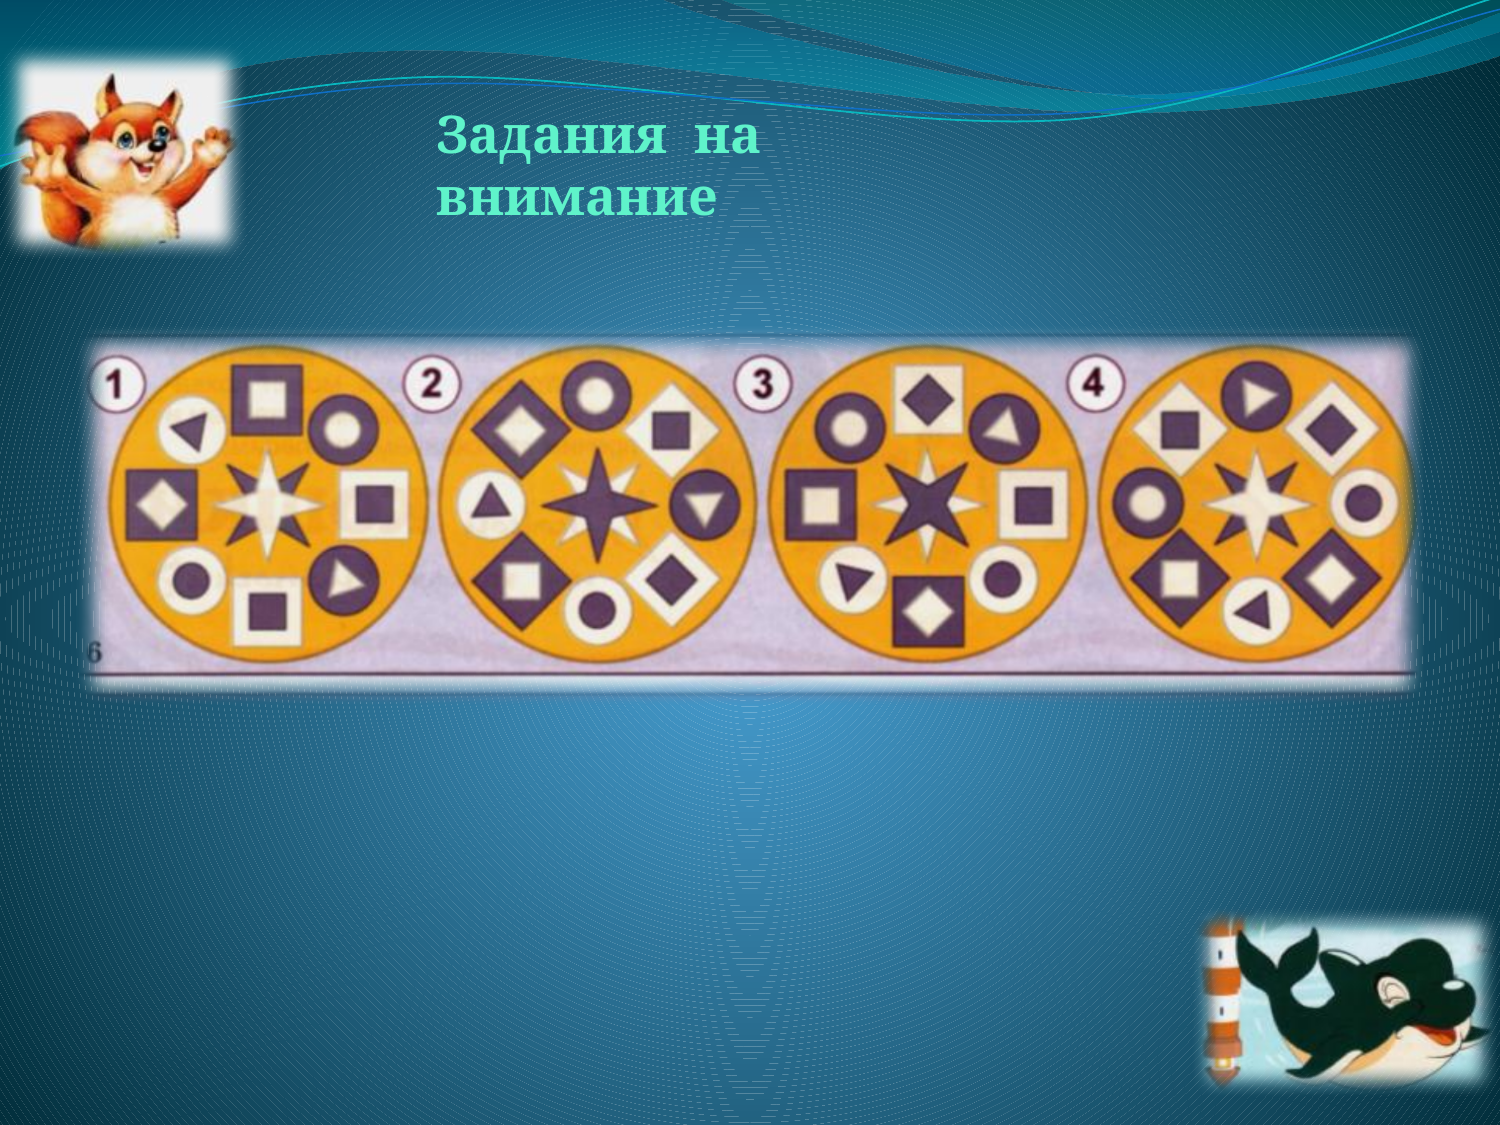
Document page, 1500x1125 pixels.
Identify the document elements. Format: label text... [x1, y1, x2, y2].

picture [1190, 904, 1500, 1100]
picture [76, 326, 1425, 705]
picture [0, 47, 249, 262]
text_box Задания на внимание [421, 93, 1043, 234]
